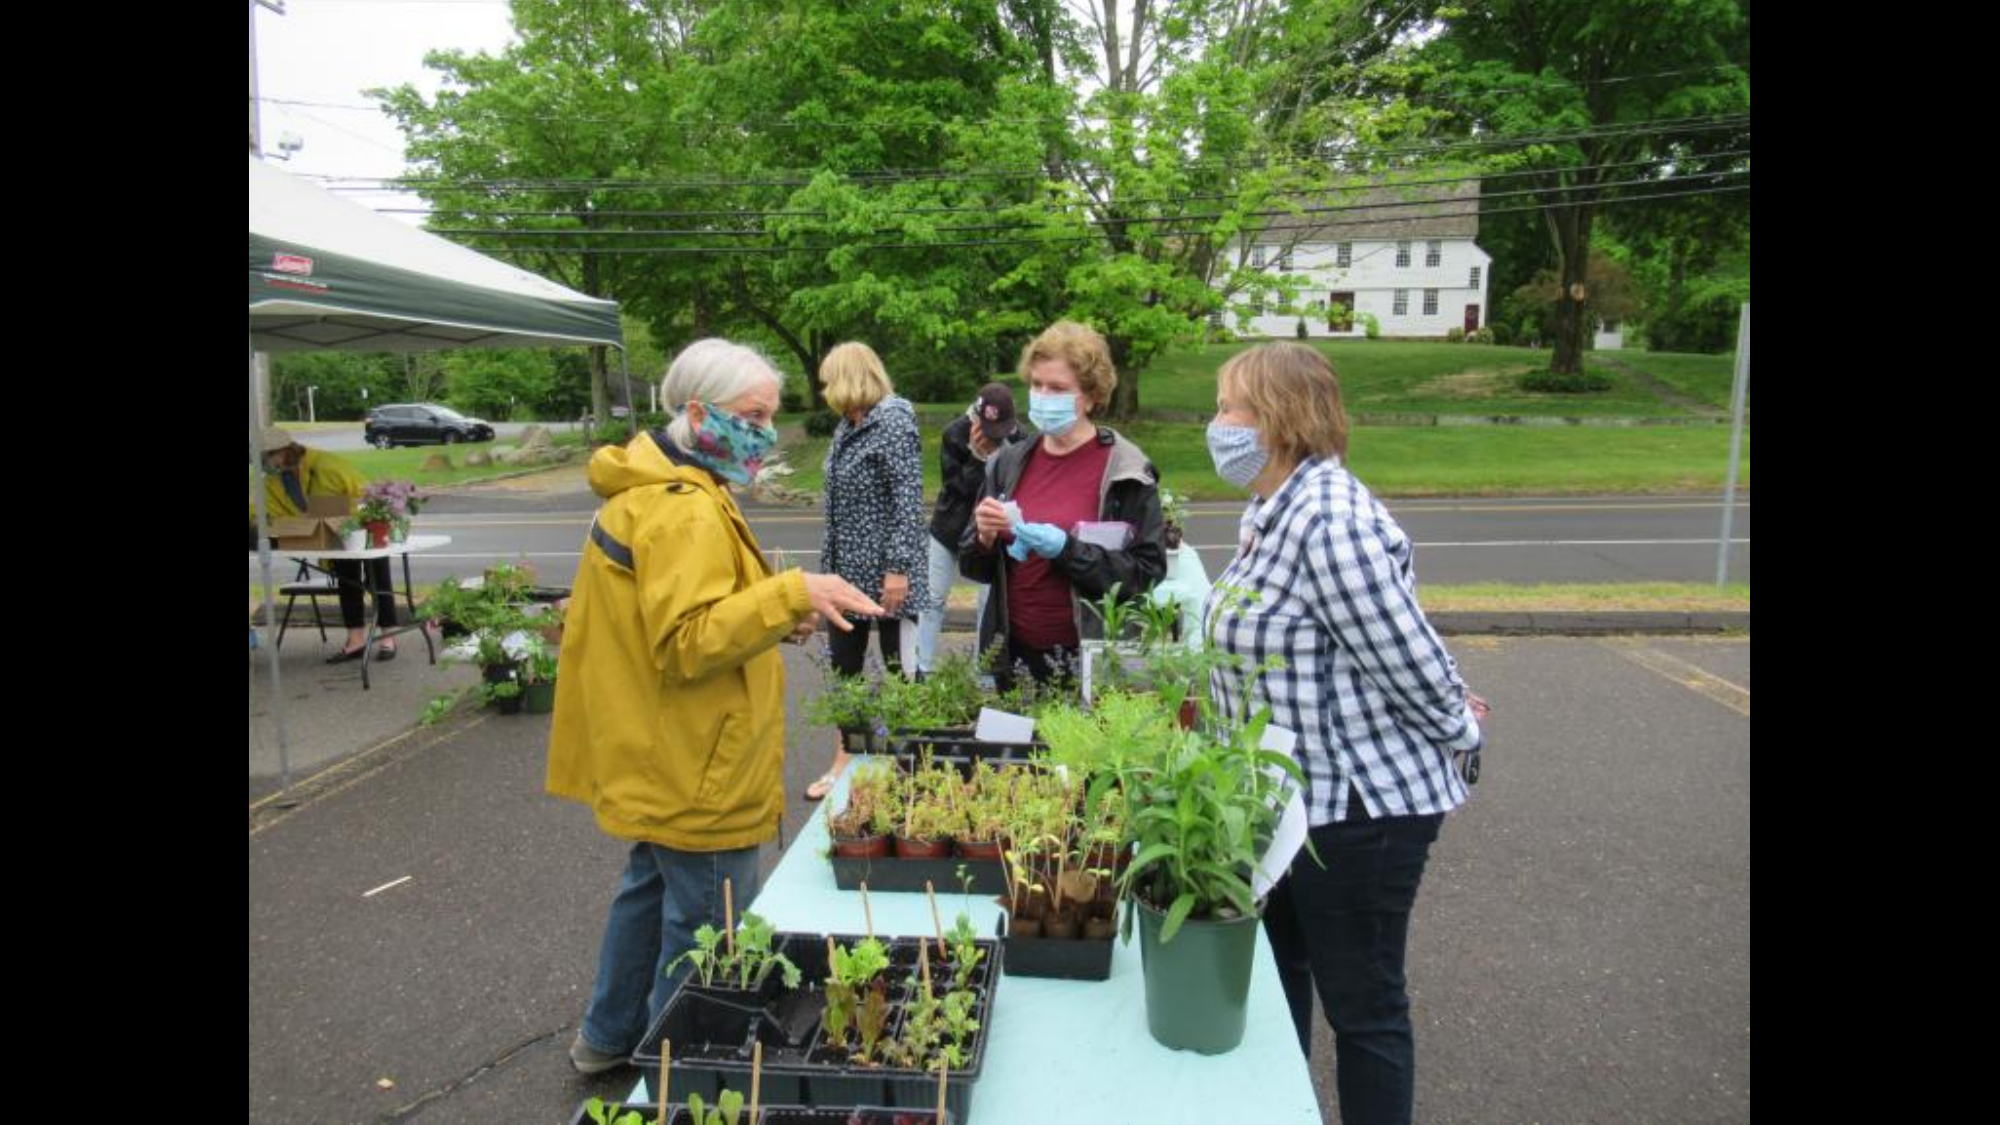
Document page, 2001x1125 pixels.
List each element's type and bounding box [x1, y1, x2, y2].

picture [249, 0, 1750, 1125]
